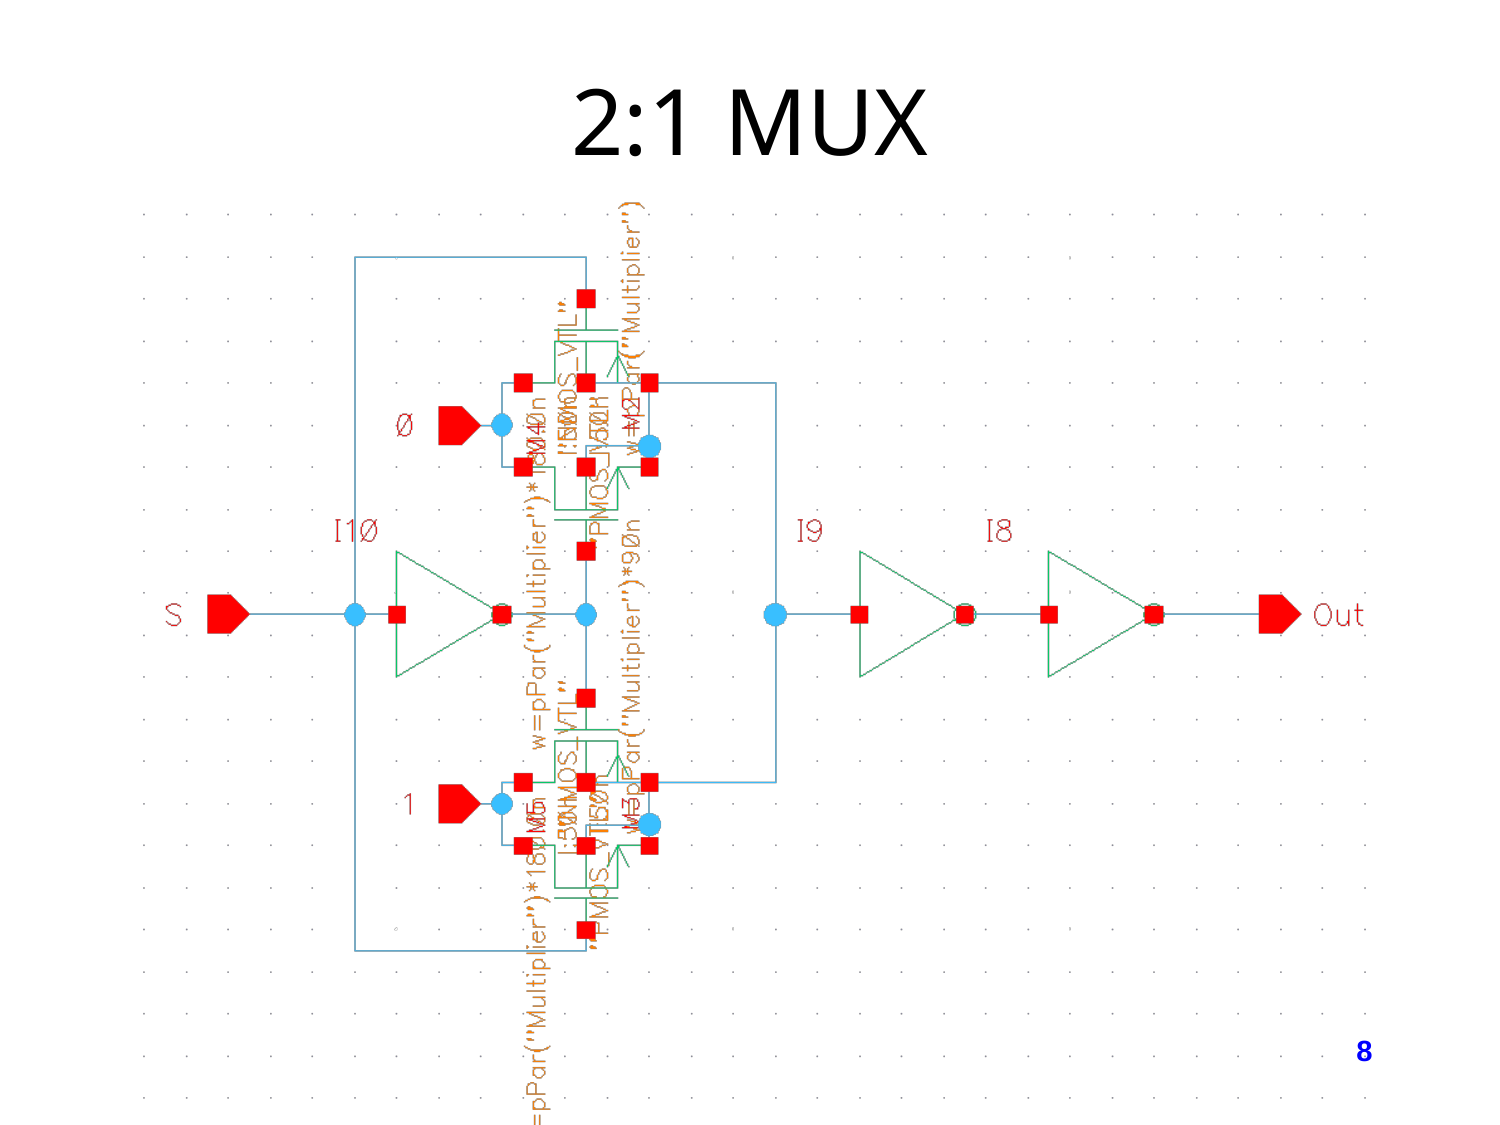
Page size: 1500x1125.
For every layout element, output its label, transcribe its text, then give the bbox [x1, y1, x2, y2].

picture [140, 199, 1397, 1125]
title 2:1 MUX [112, 62, 1388, 175]
